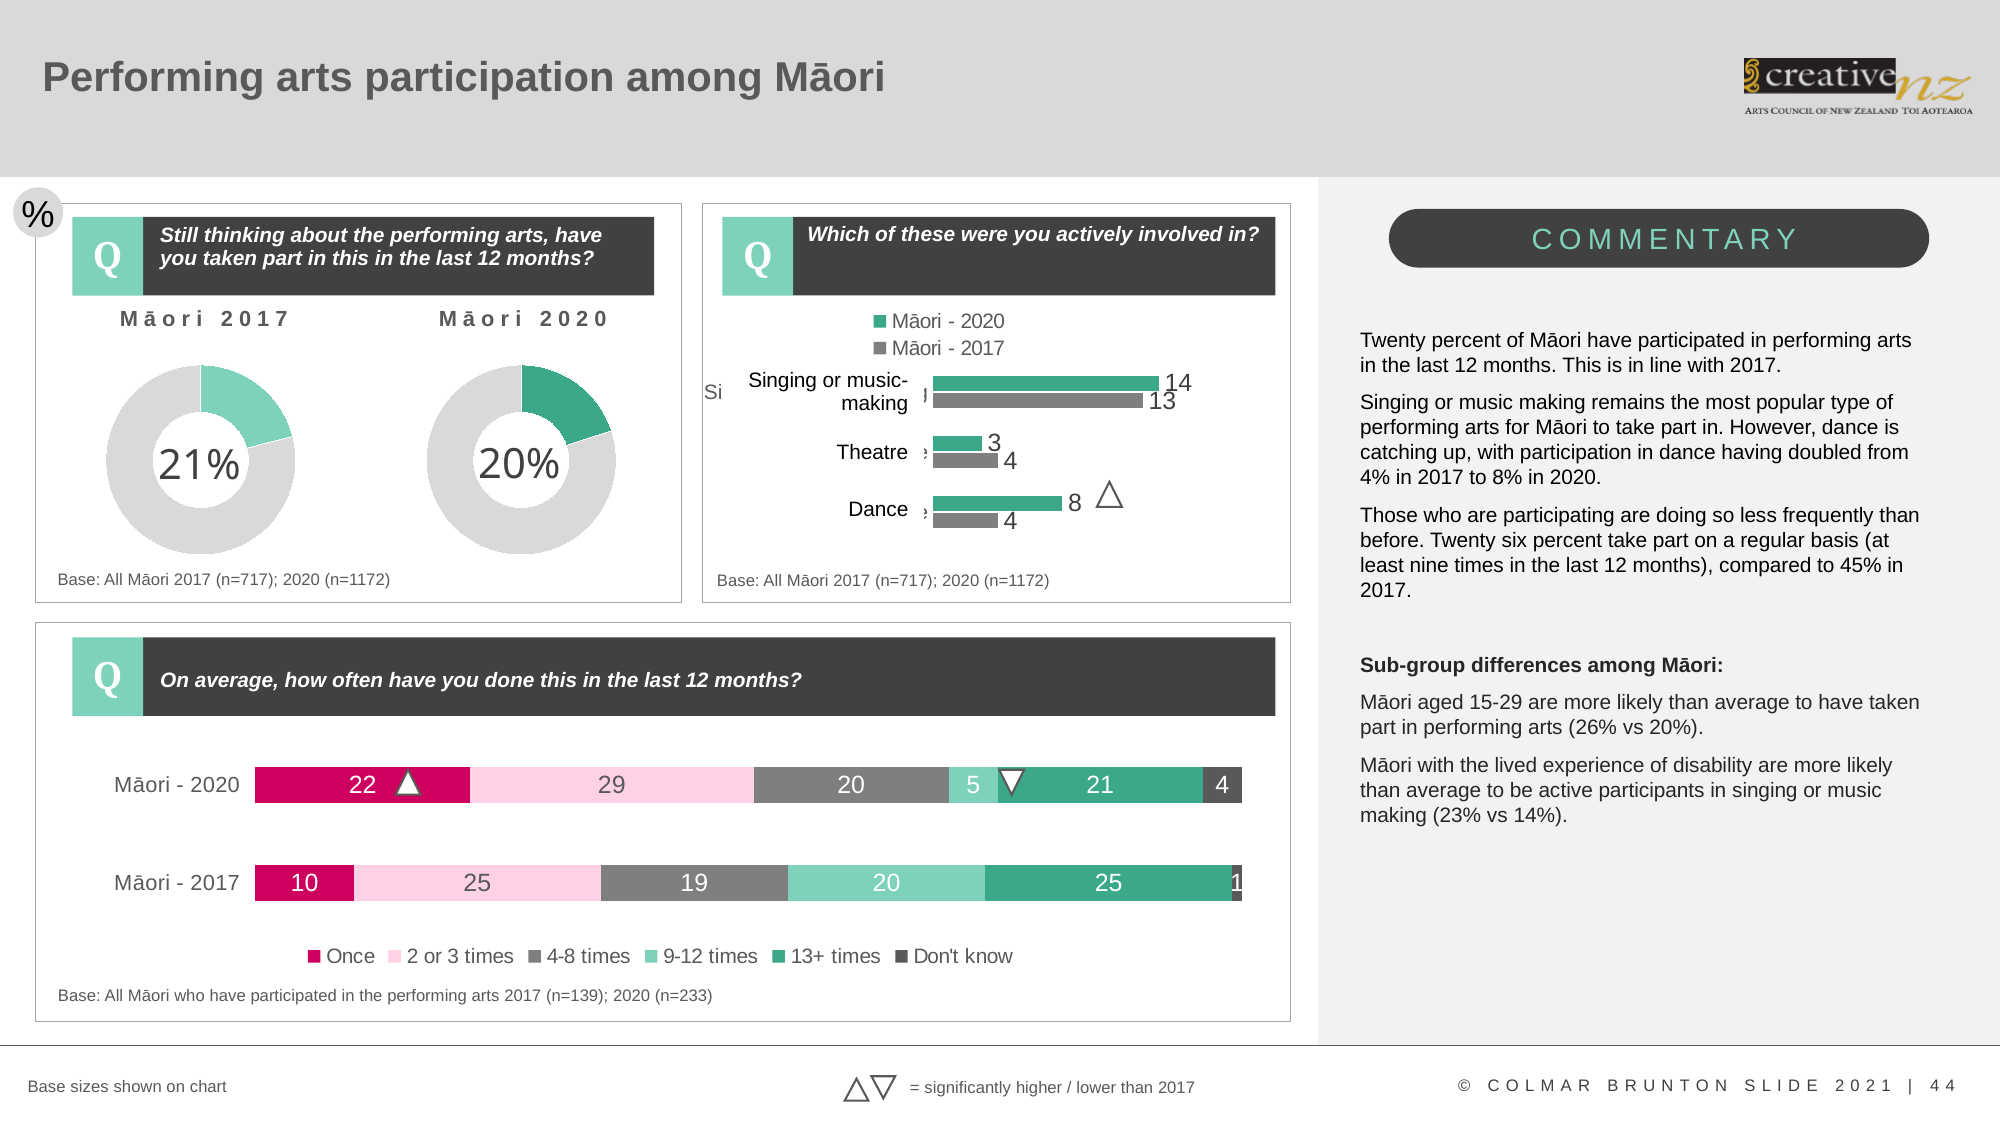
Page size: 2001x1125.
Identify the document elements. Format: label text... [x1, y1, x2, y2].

text_box Base: All Māori 2017 (n=717); 2020 (n=1172) [702, 562, 1298, 598]
chart [360, 336, 676, 577]
text_box [1318, 176, 2000, 1045]
text_box COMMENTARY [1516, 212, 1811, 263]
text_box Māori 2020 [378, 300, 667, 336]
chart [703, 300, 1275, 566]
chart [39, 336, 355, 577]
text_box [702, 203, 1291, 562]
text_box [702, 598, 1291, 603]
text_box [35, 203, 682, 603]
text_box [722, 216, 1276, 296]
text_box [144, 637, 1276, 716]
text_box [72, 637, 144, 717]
text_box [35, 622, 1291, 1022]
chart [54, 705, 1266, 975]
text_box Twenty percent of Māori have participated in performing arts in the last 12 months. This is in line with 2017. Singing or music making remains the most popular type of performing arts for Māori to take part in. However, dance is catching up, with participation in dance having doubled from 4% in 2017 to 8% in 2020. Those who are participating are doing so less frequently than before. Twenty six percent take part on a regular basis (at least nine times in the last 12 months), compared to 45% in 2017. Sub-group differences among Māori: Māori aged 15-29 are more likely than average to have taken part in performing arts (26% vs 20%). Māori with the lived experience of disability are more likely than average to be active participants in singing or music making (23% vs 14%). [1345, 319, 1939, 872]
picture [1744, 58, 1973, 114]
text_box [72, 216, 655, 296]
text_box [1388, 208, 1930, 268]
text_box Base: All Māori 2017 (n=717); 2020 (n=1172) [42, 561, 639, 596]
text_box Base sizes shown on chart [12, 1068, 536, 1104]
text_box % [13, 187, 64, 238]
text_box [844, 1068, 1213, 1105]
title Performing arts participation among Māori [27, 19, 1706, 137]
text_box Māori 2017 [61, 300, 347, 336]
text_box On average, how often have you done this in the last 12 months? [145, 662, 1251, 702]
